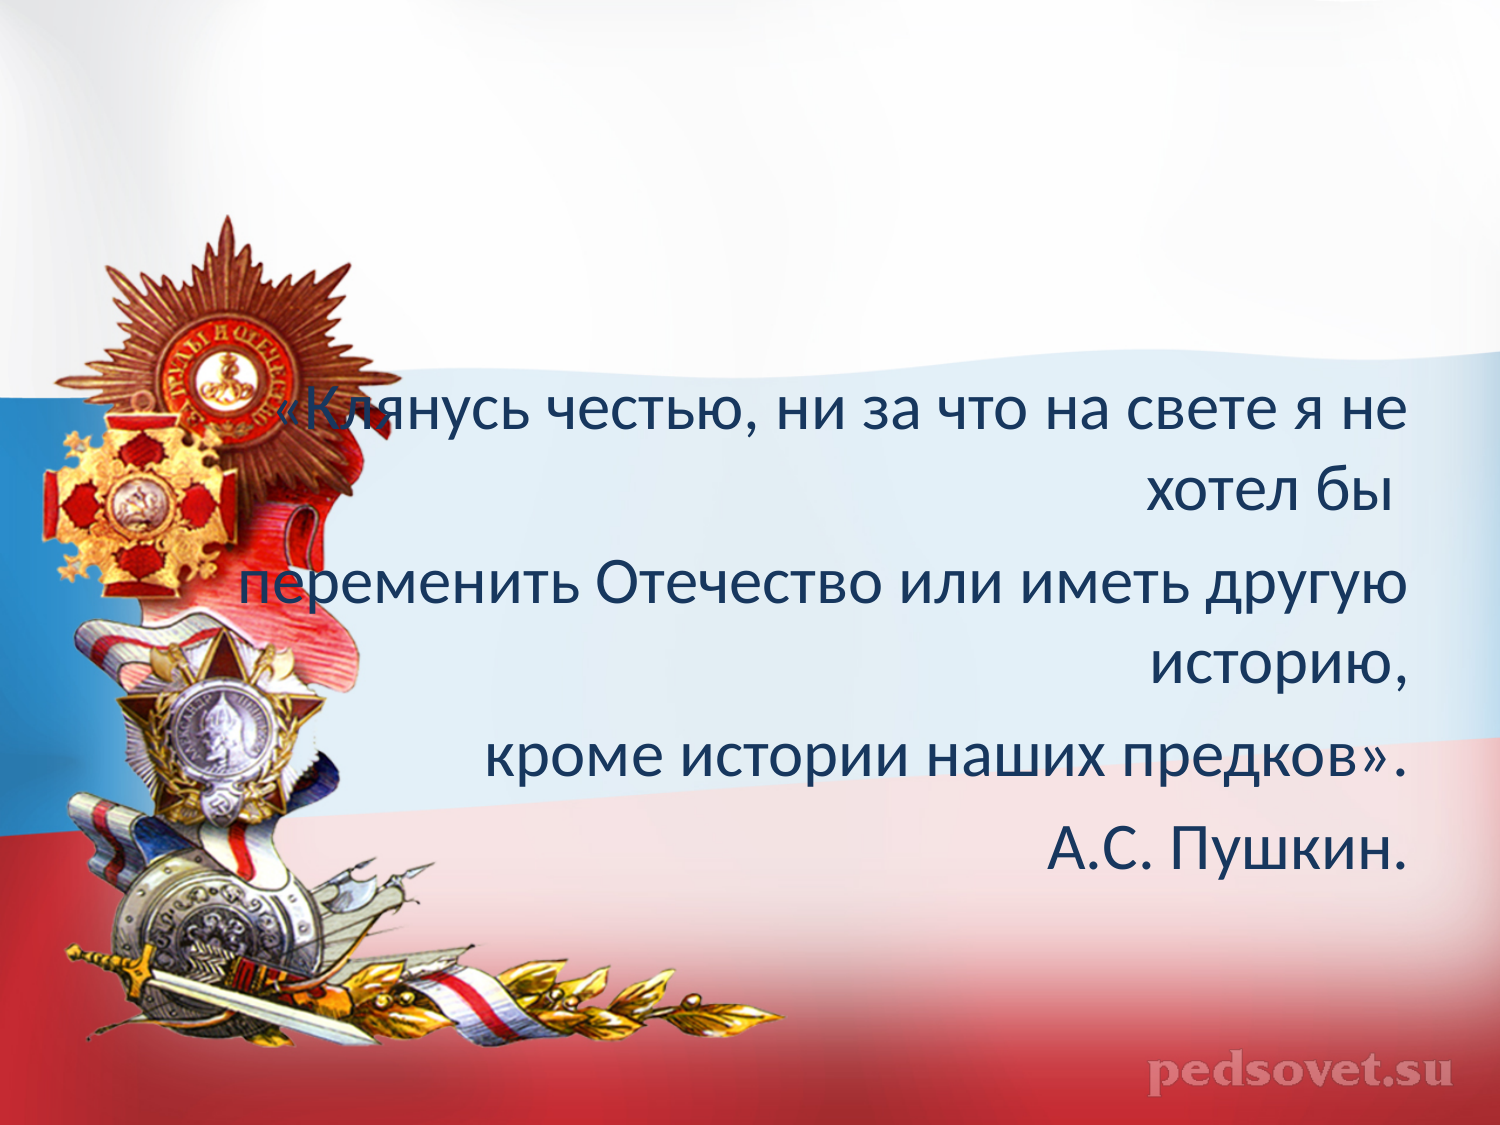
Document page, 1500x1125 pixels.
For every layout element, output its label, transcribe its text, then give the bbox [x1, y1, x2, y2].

list «Клянусь честью, ни за что на свете я не хотел бы переменить Отечество или иметь другую историю, кроме истории наших предков». А.С. Пушкин. [75, 262, 1425, 1005]
picture [0, 0, 1500, 1125]
